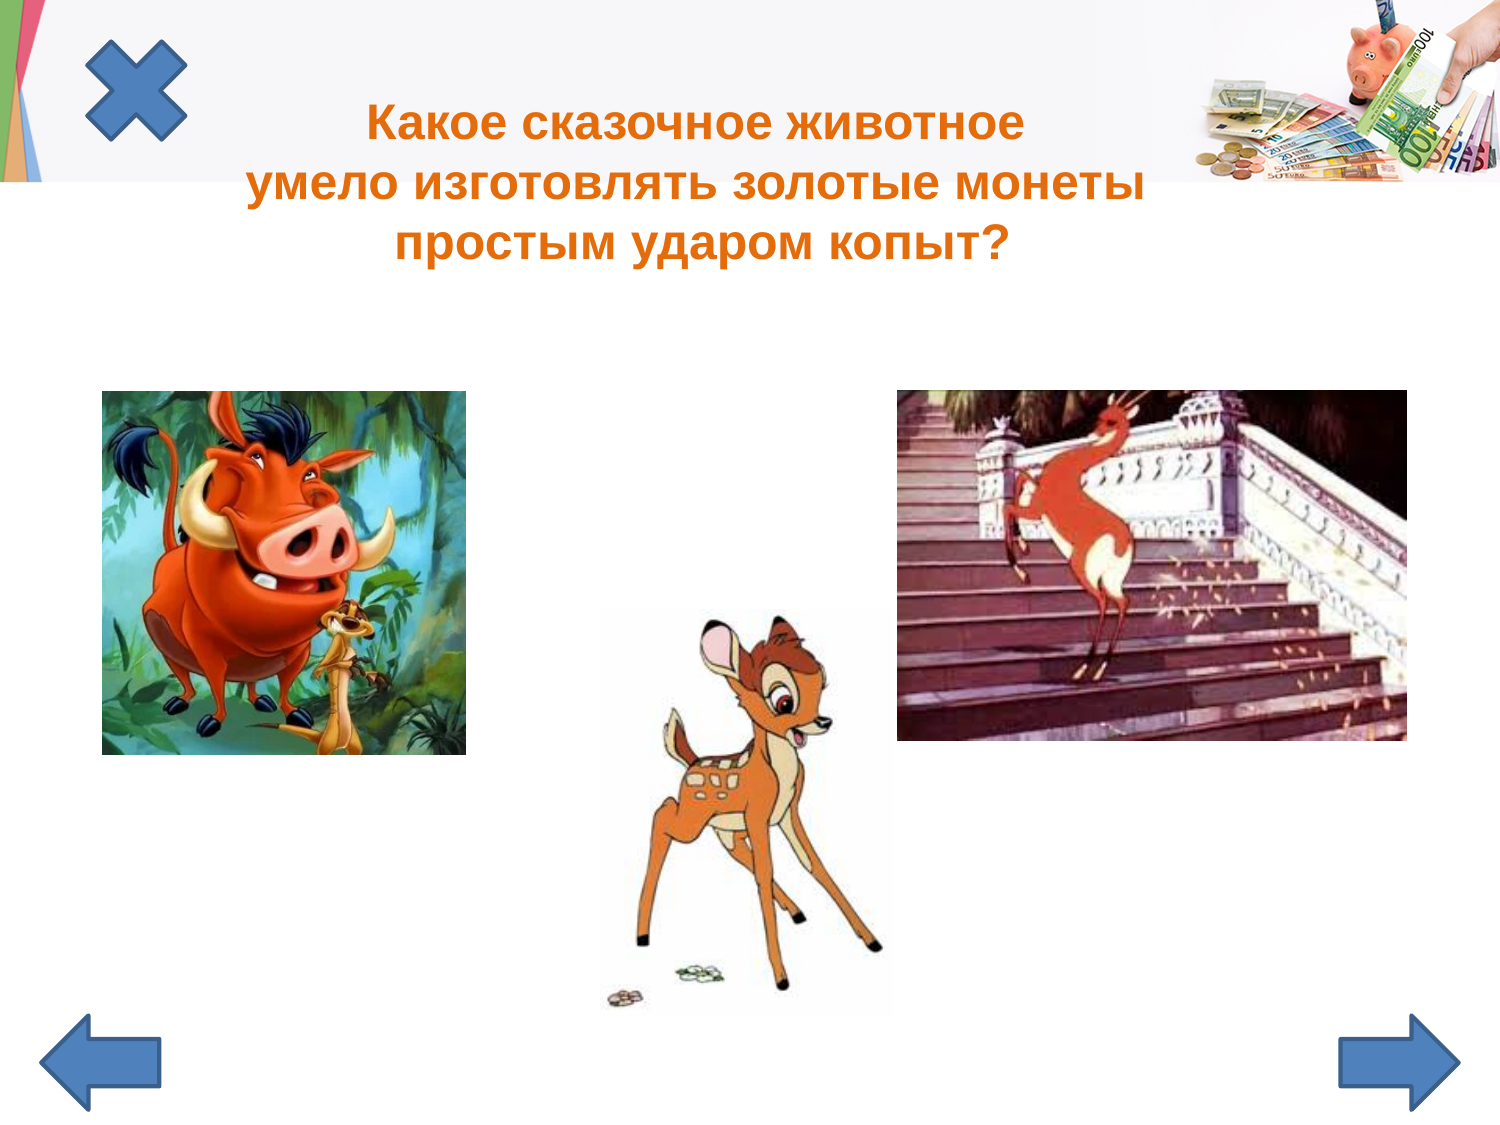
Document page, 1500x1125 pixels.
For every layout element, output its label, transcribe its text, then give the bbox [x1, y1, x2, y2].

picture [0, 0, 1500, 1125]
text_box [39, 1013, 162, 1112]
title Какое сказочное животное умело изготовлять золотые монеты простым ударом копыт? [17, 44, 1388, 316]
text_box [1338, 1013, 1461, 1112]
text_box [85, 39, 188, 142]
